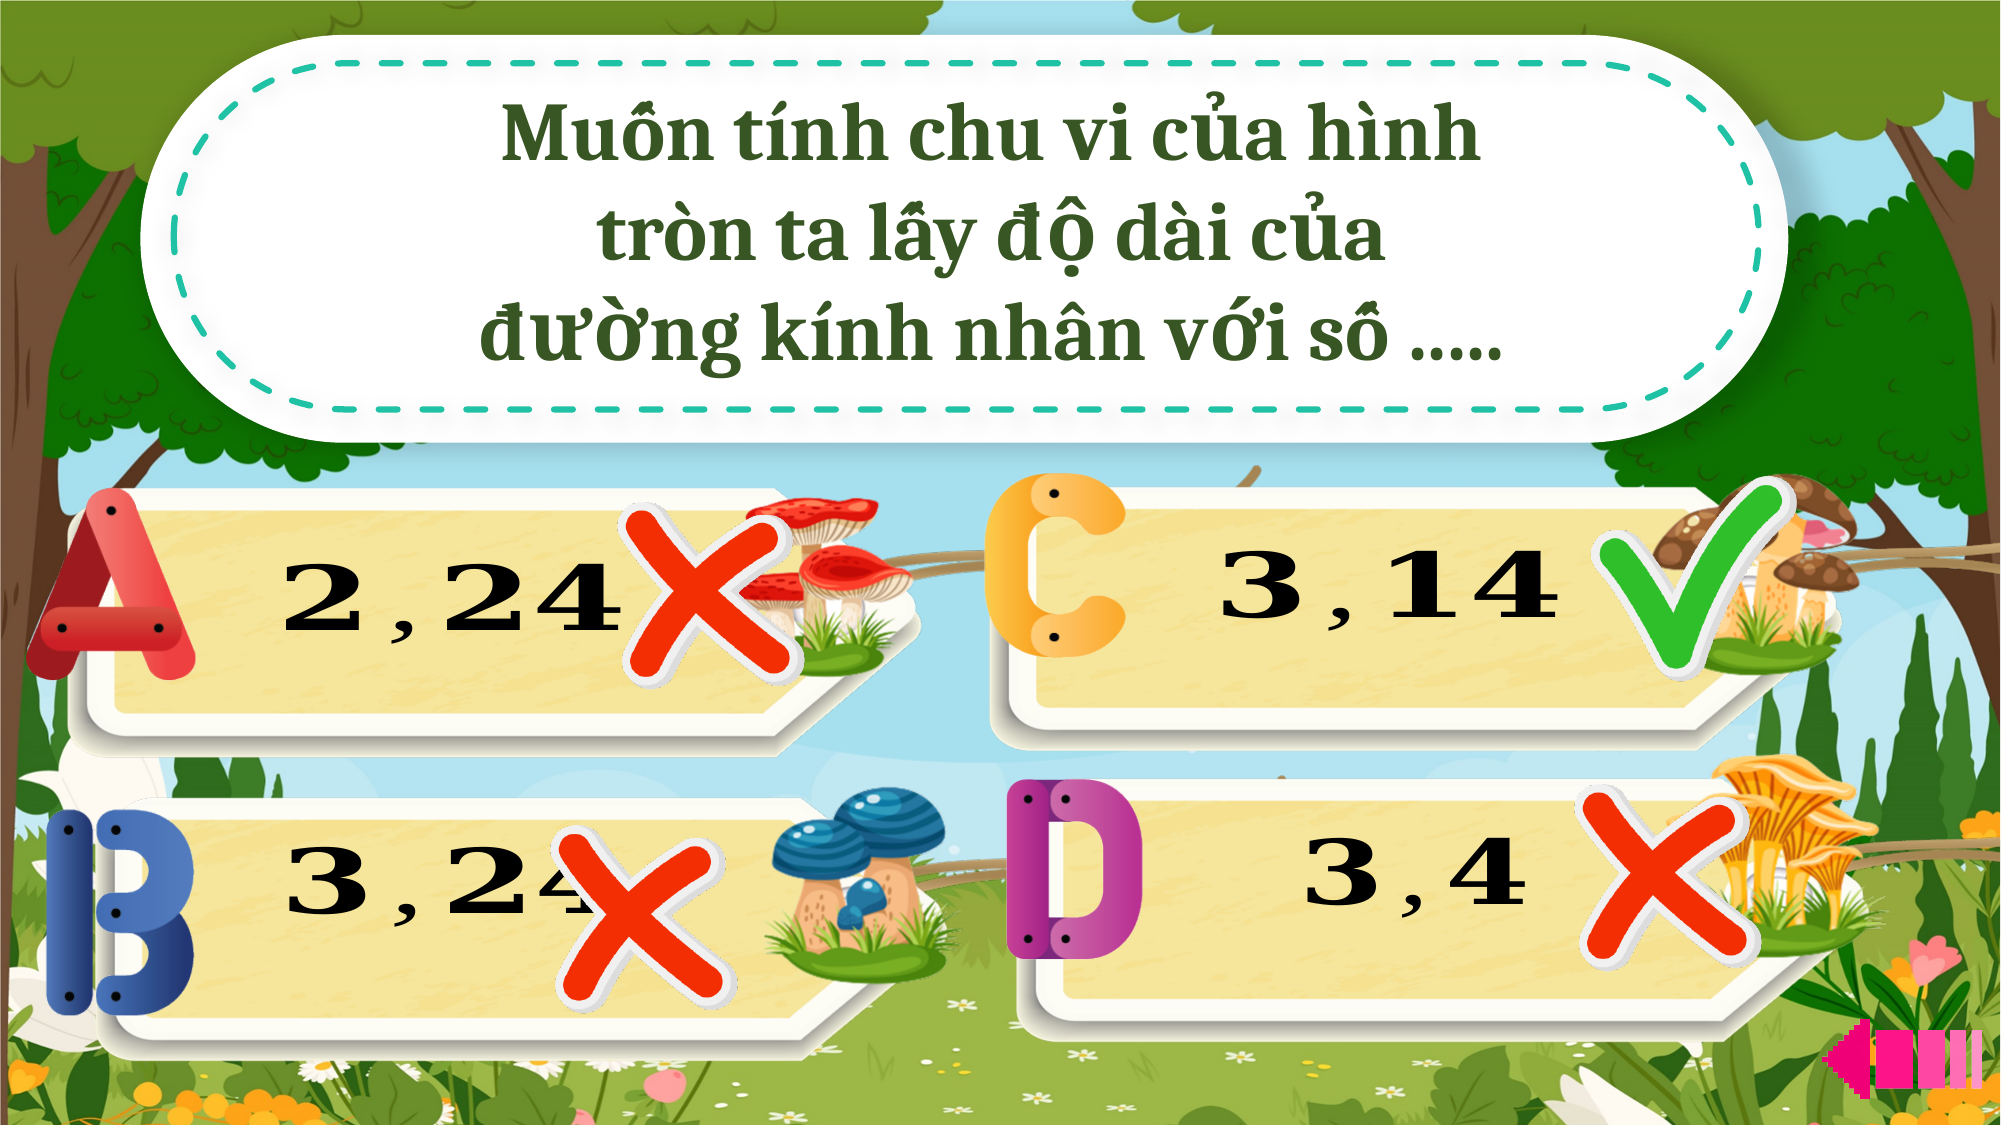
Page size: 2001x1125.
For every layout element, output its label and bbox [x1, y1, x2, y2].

picture [1568, 746, 1785, 993]
picture [611, 464, 828, 711]
text_box [140, 34, 1789, 391]
picture [1822, 1019, 1982, 1099]
picture [1567, 454, 1805, 703]
text_box [0, 390, 1348, 822]
picture [0, 0, 2001, 1125]
picture [544, 787, 761, 1035]
text_box [12, 702, 1373, 1124]
text_box [932, 683, 2000, 1105]
text_box [906, 391, 2000, 814]
